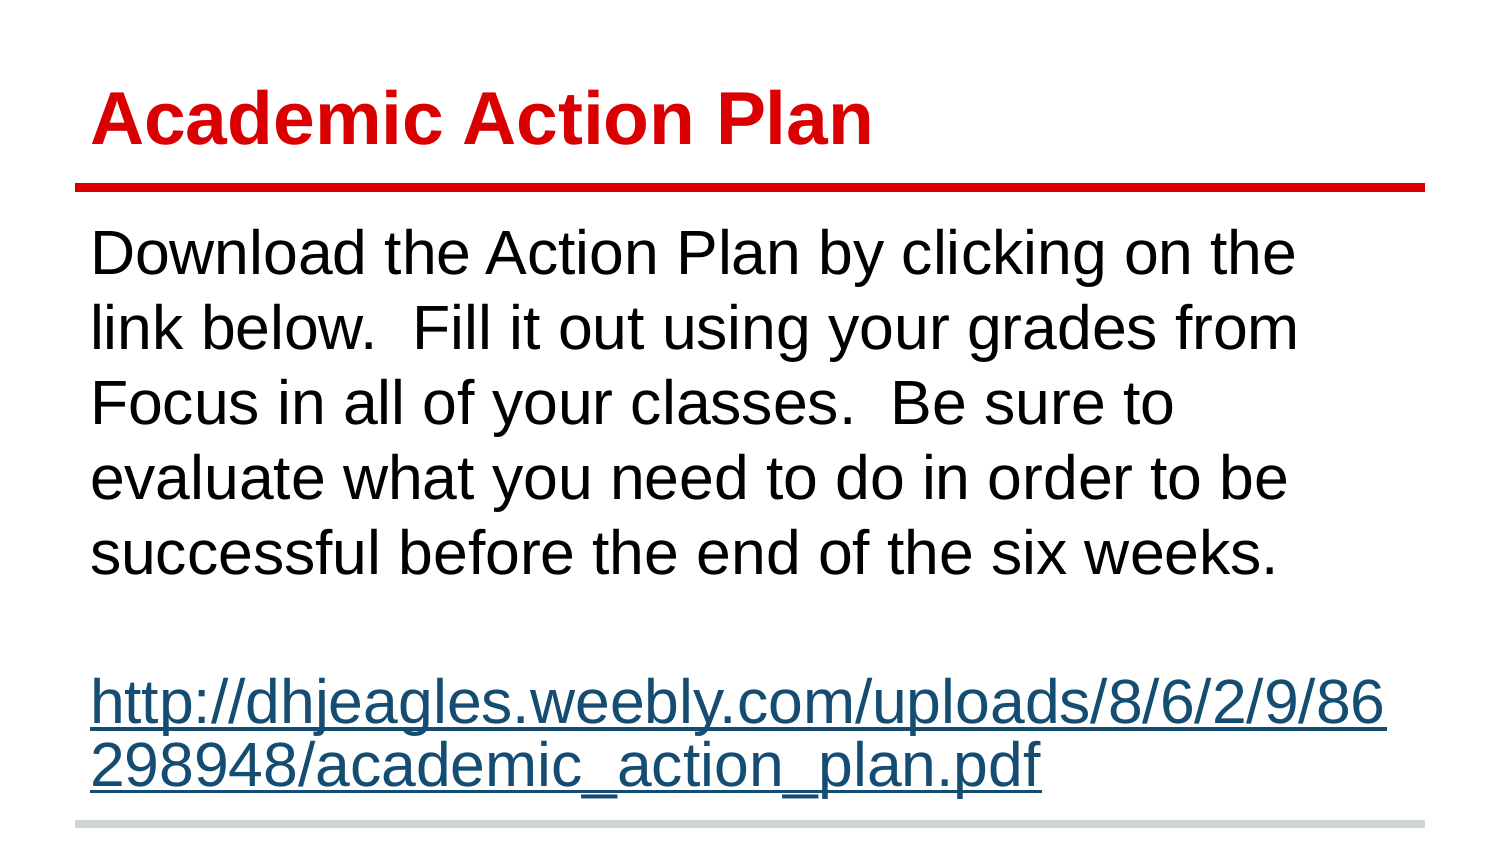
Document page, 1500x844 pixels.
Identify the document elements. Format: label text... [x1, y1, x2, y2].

title Academic Action Plan [75, 33, 1425, 175]
list Download the Action Plan by clicking on the link below. Fill it out using your grades from Focus in all of your classes. Be sure to evaluate what you need to do in order to be successful before the end of the six weeks. http://dhjeagles.weebly.com/uploads/8/6/2/9/86298948/academic_action_plan.pdf [75, 196, 1425, 808]
